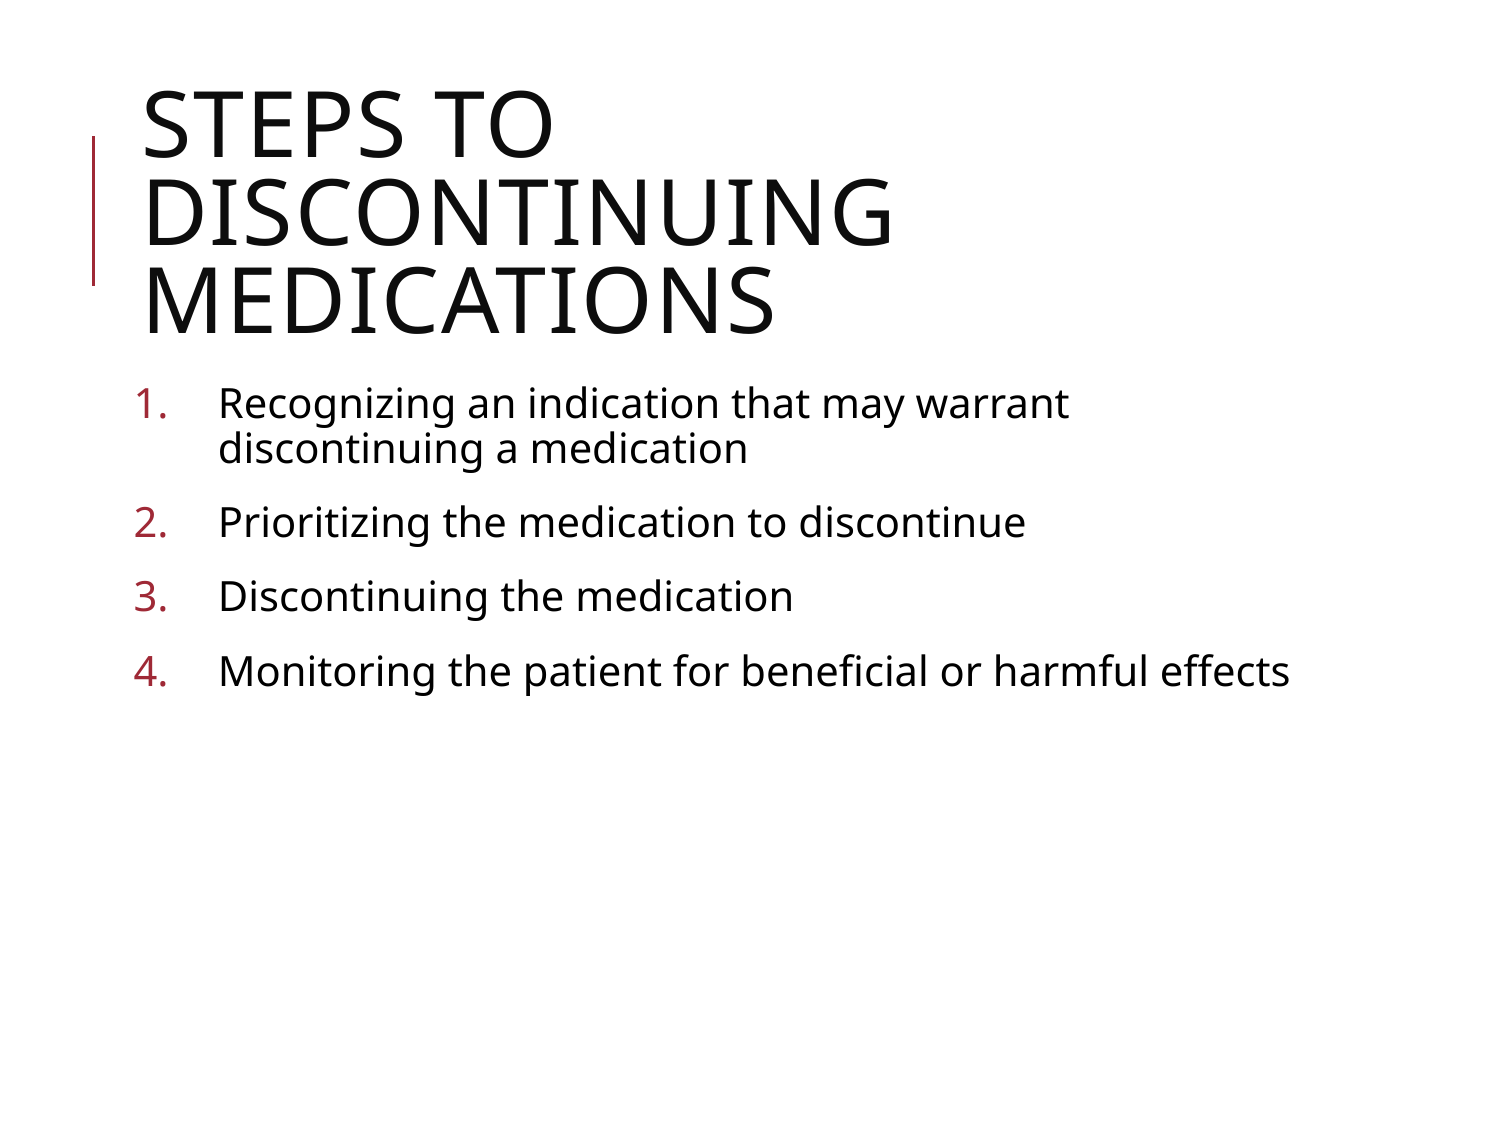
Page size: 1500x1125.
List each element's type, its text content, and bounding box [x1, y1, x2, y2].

list Recognizing an indication that may warrant discontinuing a medication Prioritizing the medication to discontinue Discontinuing the medication Monitoring the patient for beneficial or harmful effects [126, 375, 1322, 1035]
title Steps to discontinuing medications [126, 96, 1322, 342]
